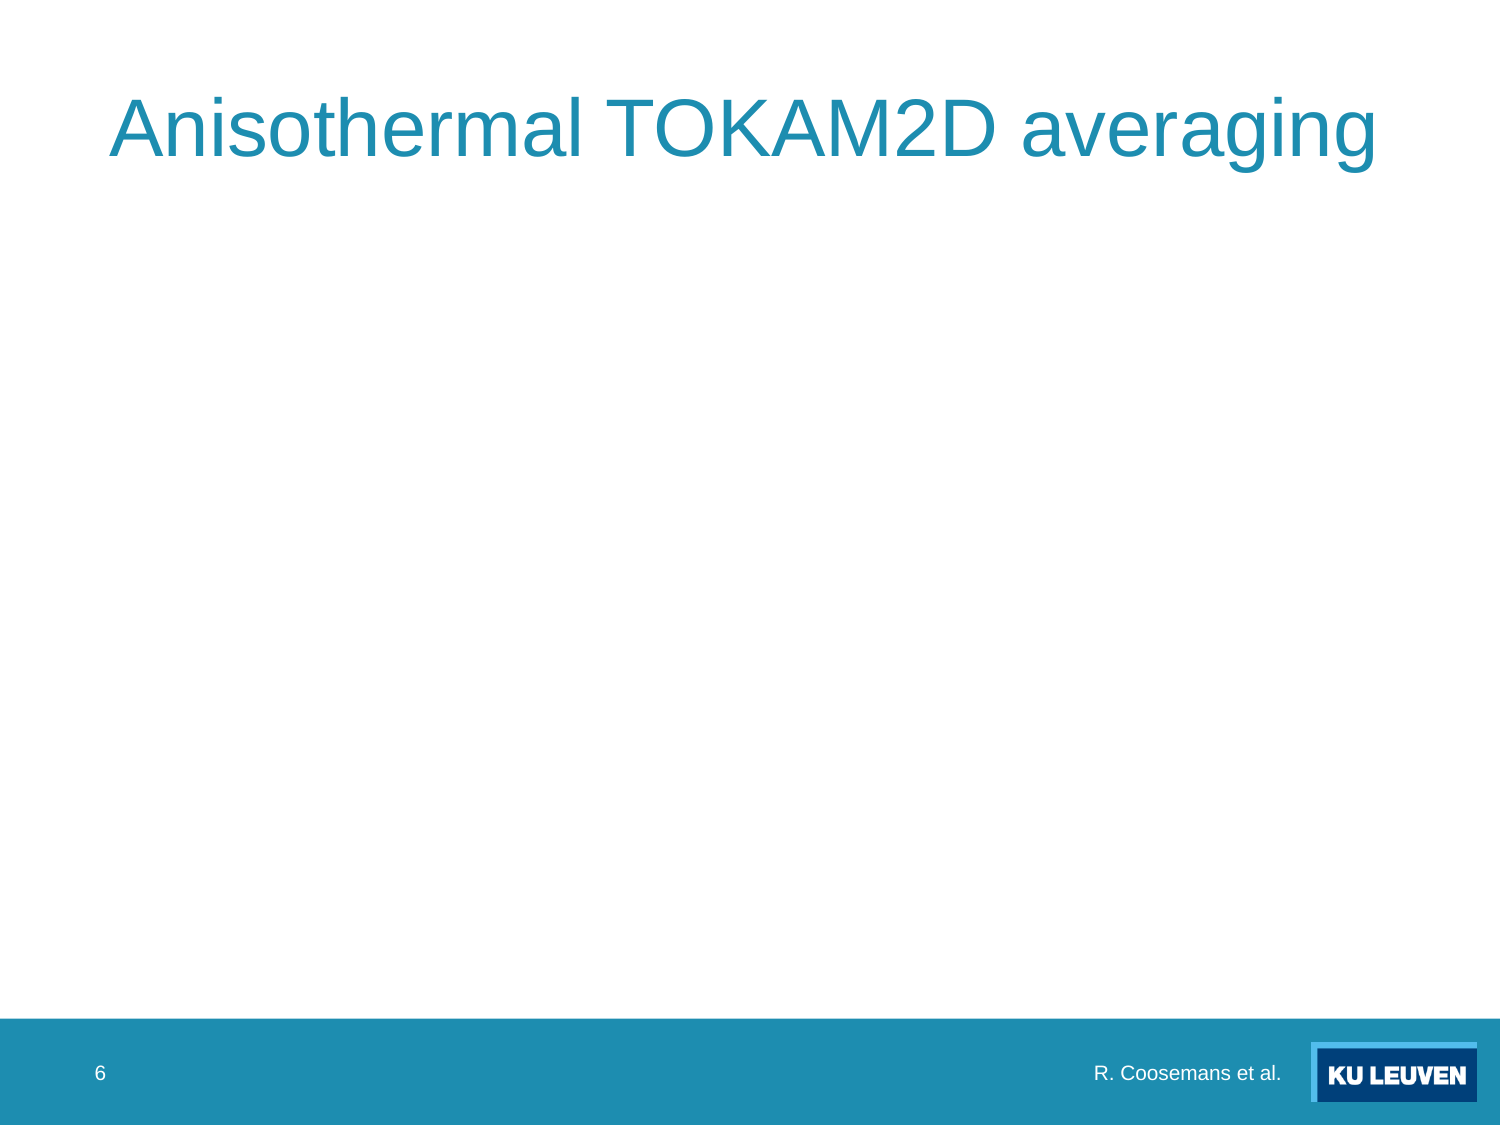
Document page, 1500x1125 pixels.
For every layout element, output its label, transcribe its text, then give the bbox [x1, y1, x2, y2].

picture [1312, 1042, 1477, 1102]
footer R. Coosemans et al. [705, 1018, 1312, 1125]
slide_number 6 [94, 1018, 201, 1125]
title Anisothermal TOKAM2D averaging [94, 35, 1406, 225]
